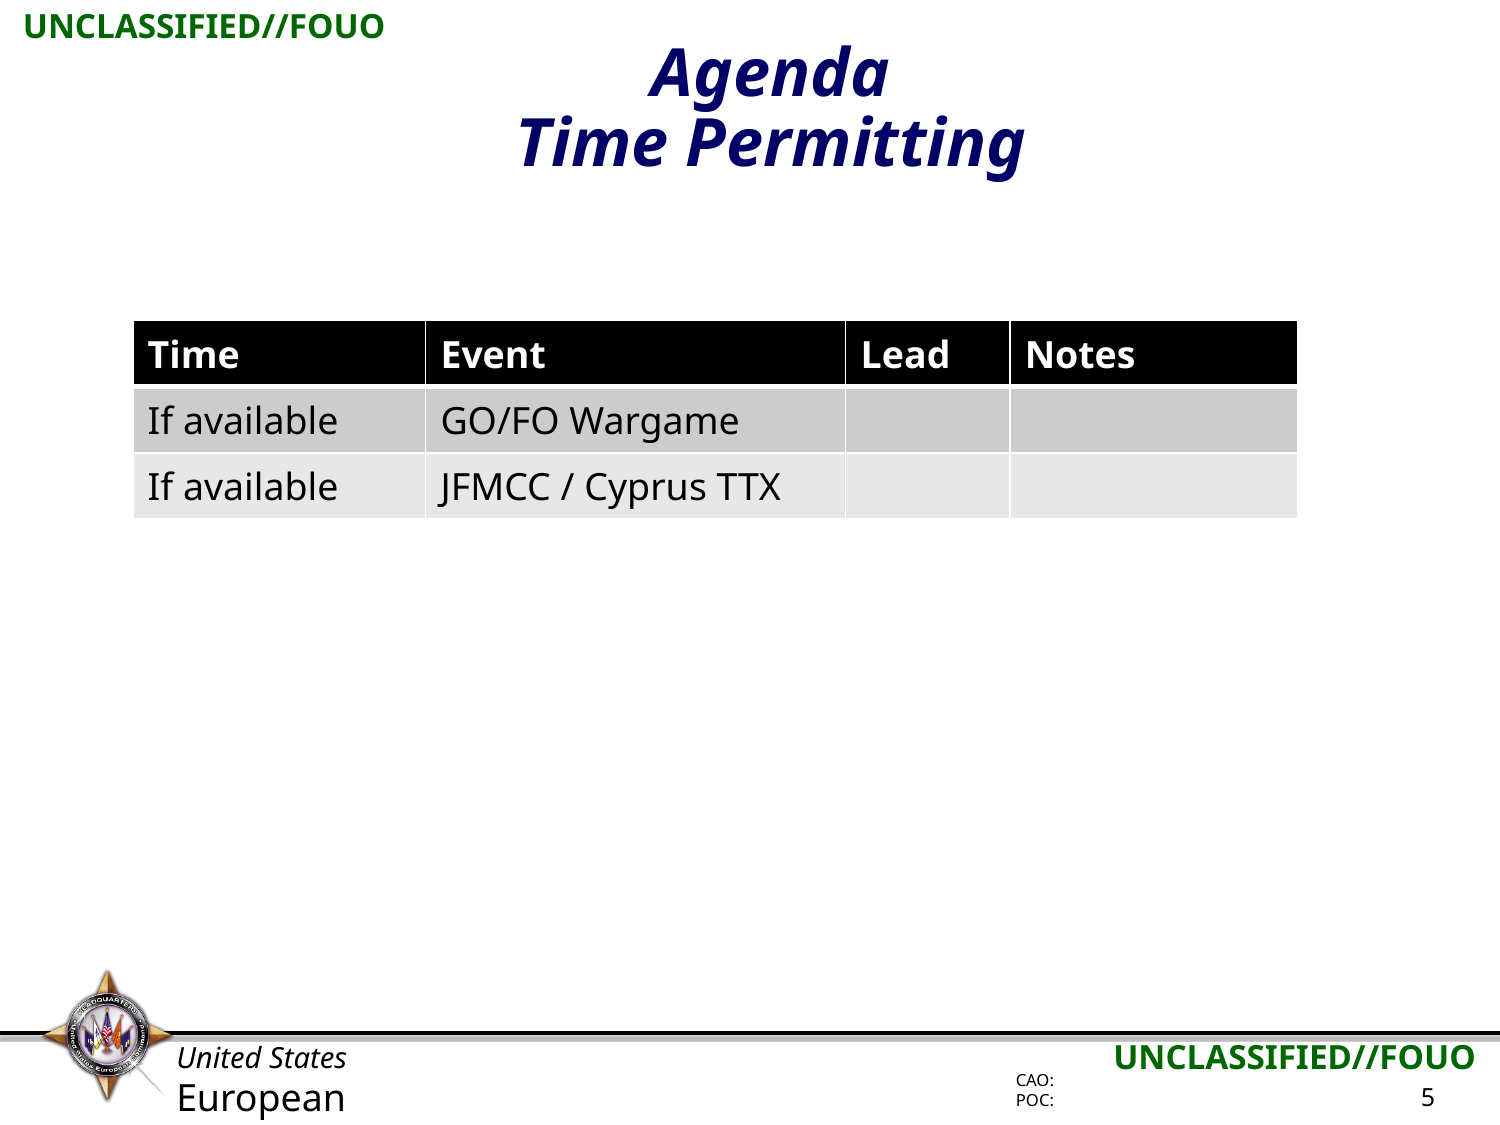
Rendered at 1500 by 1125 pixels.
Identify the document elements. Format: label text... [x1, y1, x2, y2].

table_header Lead [846, 321, 1009, 384]
table_cell JFMCC / Cyprus TTX [426, 454, 845, 518]
table_cell [846, 389, 1009, 452]
table_header Event [426, 321, 845, 384]
table_cell [1011, 454, 1297, 518]
table_header Notes [1011, 321, 1297, 384]
table_header Time [134, 321, 425, 384]
picture [29, 956, 185, 1113]
table_cell [846, 454, 1009, 518]
title Agenda Time Permitting [281, 63, 1261, 158]
table_cell [1011, 389, 1297, 452]
table_cell If available [134, 389, 425, 452]
table_cell If available [134, 454, 425, 518]
table_cell GO/FO Wargame [426, 389, 845, 452]
